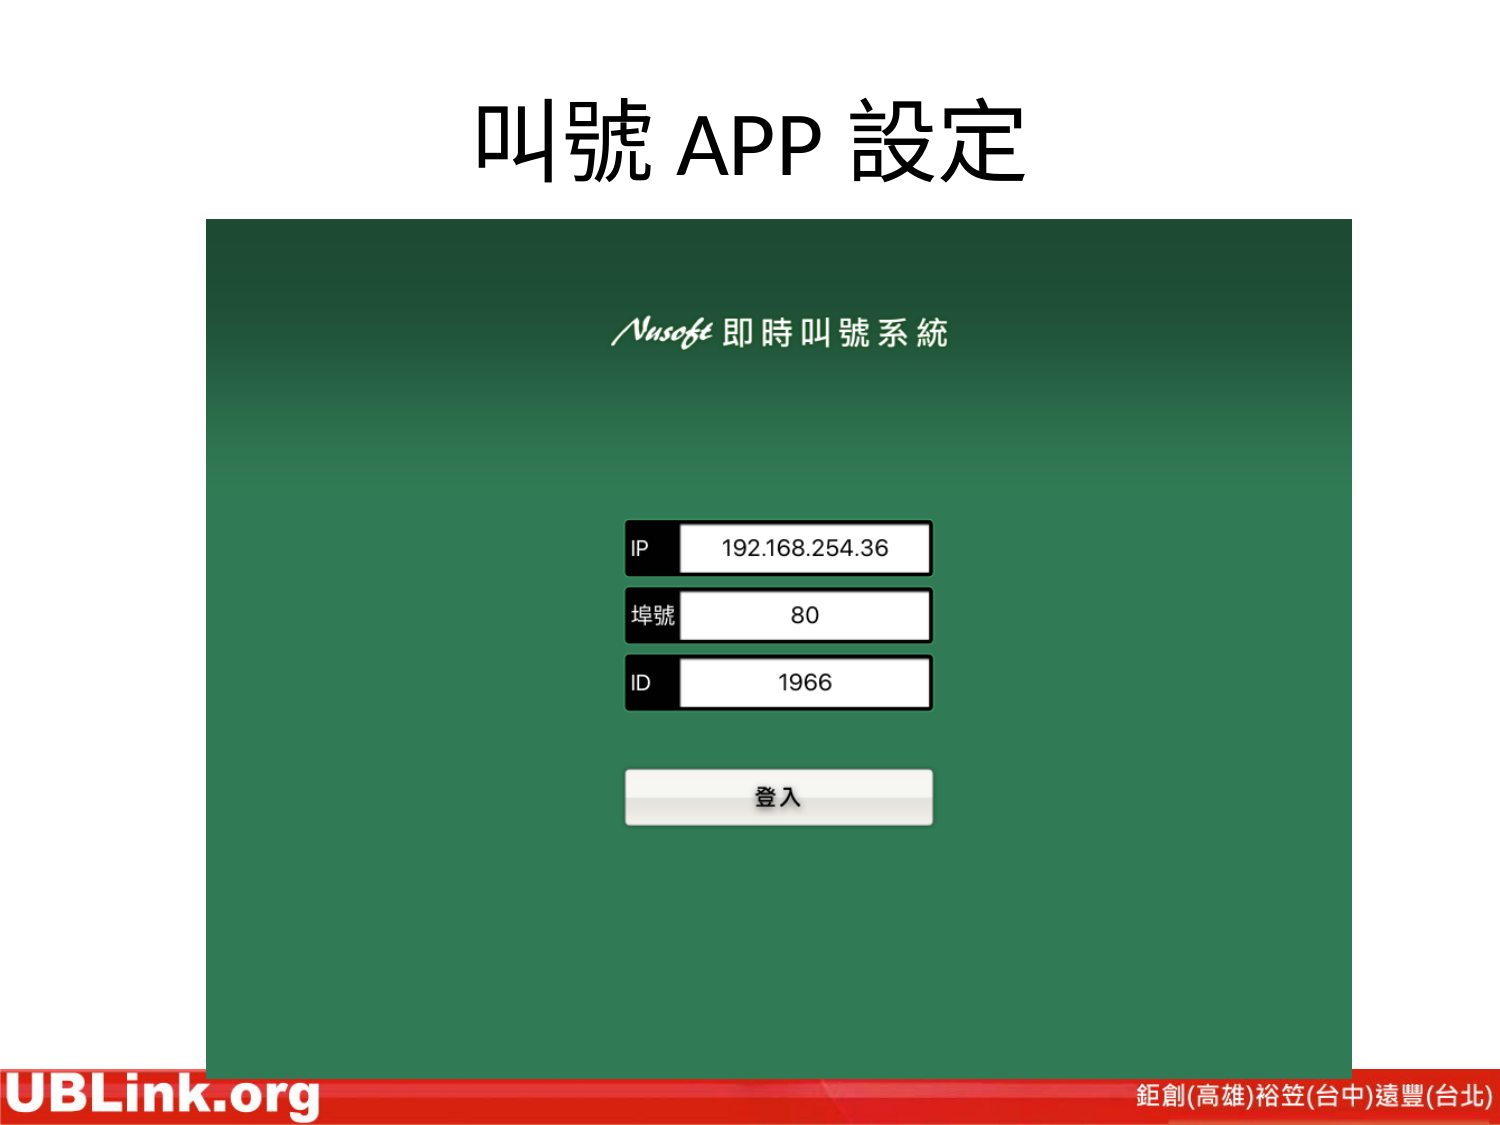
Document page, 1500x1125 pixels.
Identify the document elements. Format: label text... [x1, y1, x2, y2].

title 叫號APP設定 [75, 45, 1425, 233]
picture [0, 219, 1500, 1125]
